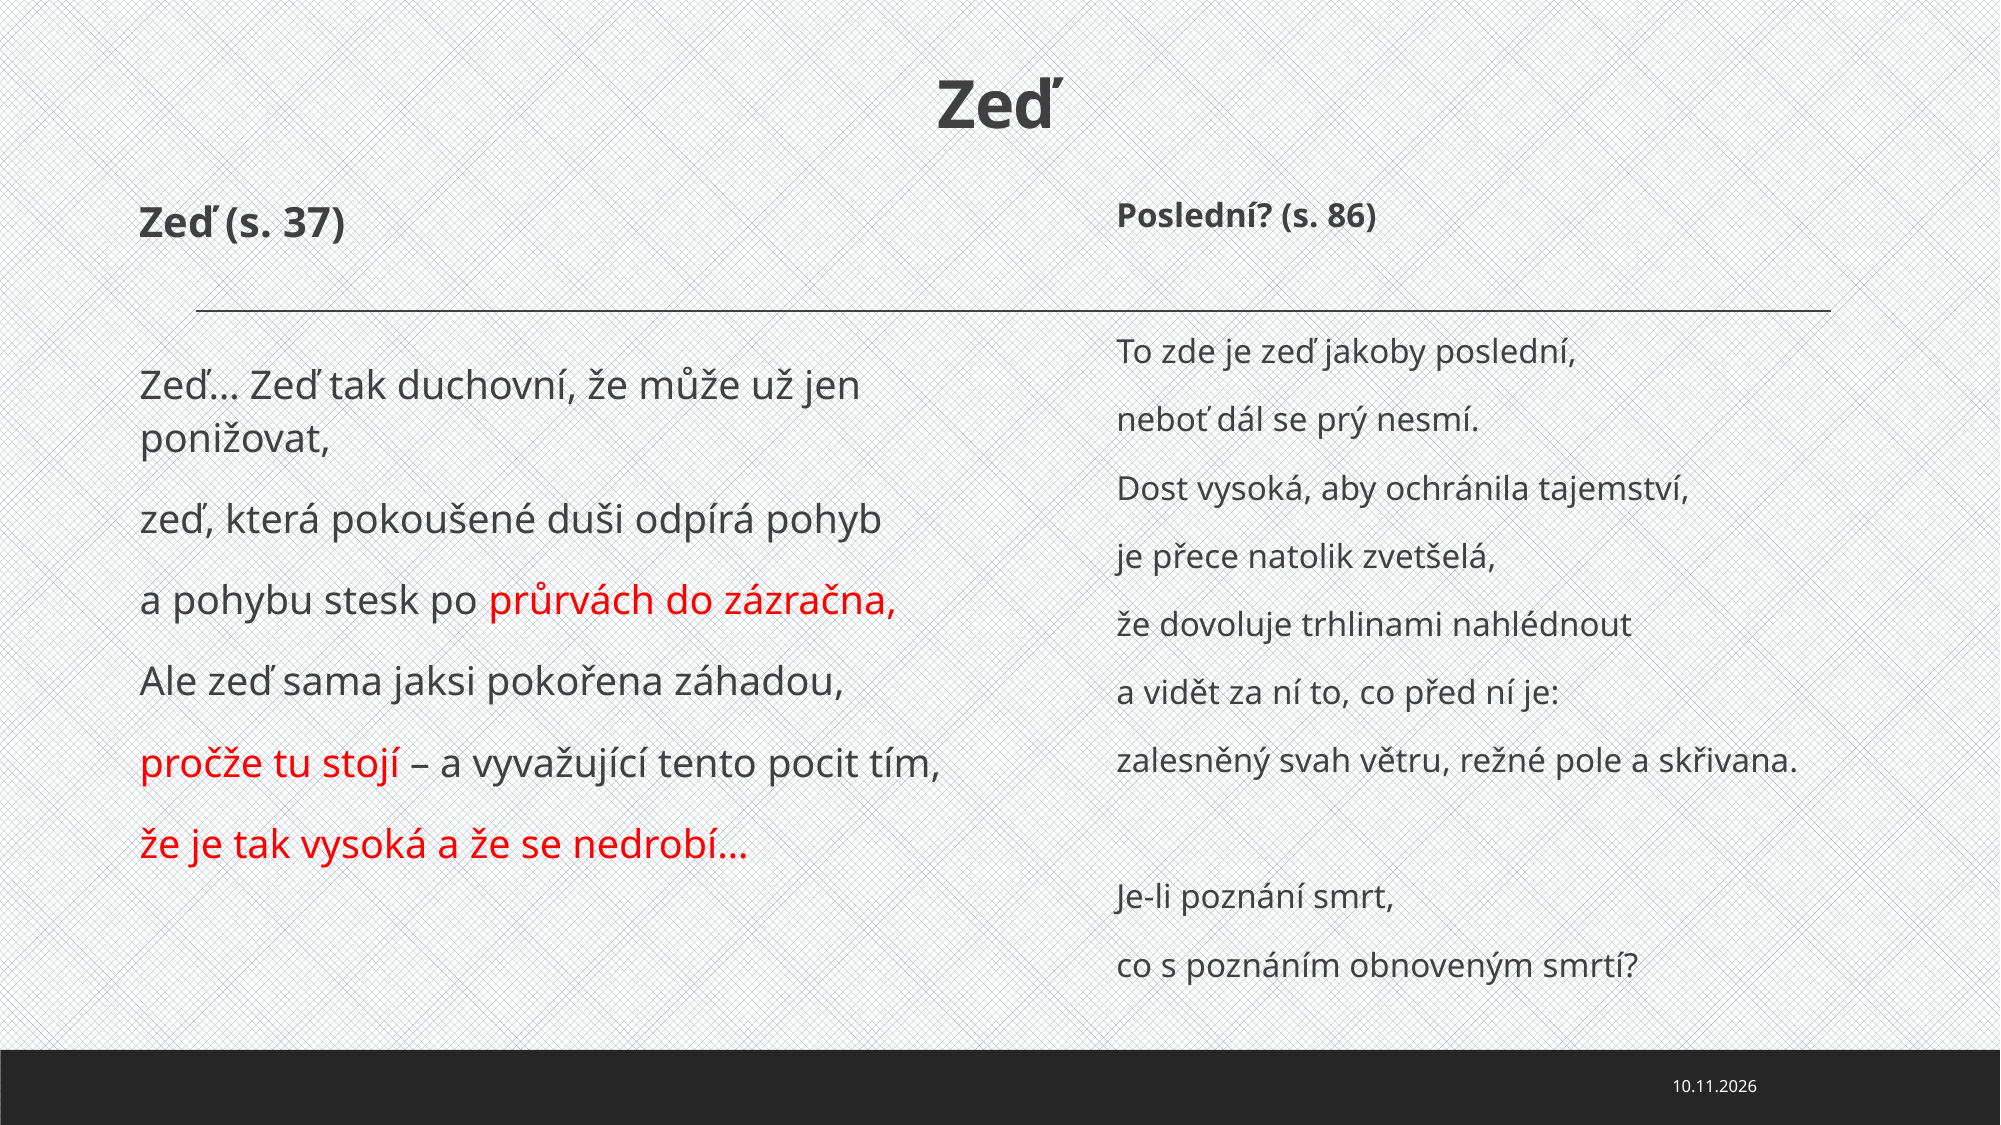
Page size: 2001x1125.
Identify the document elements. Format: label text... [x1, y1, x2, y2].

list Poslední? (s. 86) To zde je zeď jakoby poslední, neboť dál se prý nesmí. Dost vysoká, aby ochránila tajemství, je přece natolik zvetšelá, že dovoluje trhlinami nahlédnout a vidět za ní to, co před ní je: zalesněný svah větru, režné pole a skřivana. Je-li poznání smrt, co s poznáním obnoveným smrtí? [1101, 182, 1830, 992]
title Zeď [180, 47, 1830, 150]
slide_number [1348, 1057, 1773, 1118]
list Zeď (s. 37) Zeď… Zeď tak duchovní, že může už jen ponižovat, zeď, která pokoušené duši odpírá pohyb a pohybu stesk po průrvách do zázračna, Ale zeď sama jaksi pokořena záhadou, pročže tu stojí – a vyvažující tento pocit tím, že je tak vysoká a že se nedrobí… [121, 182, 963, 940]
